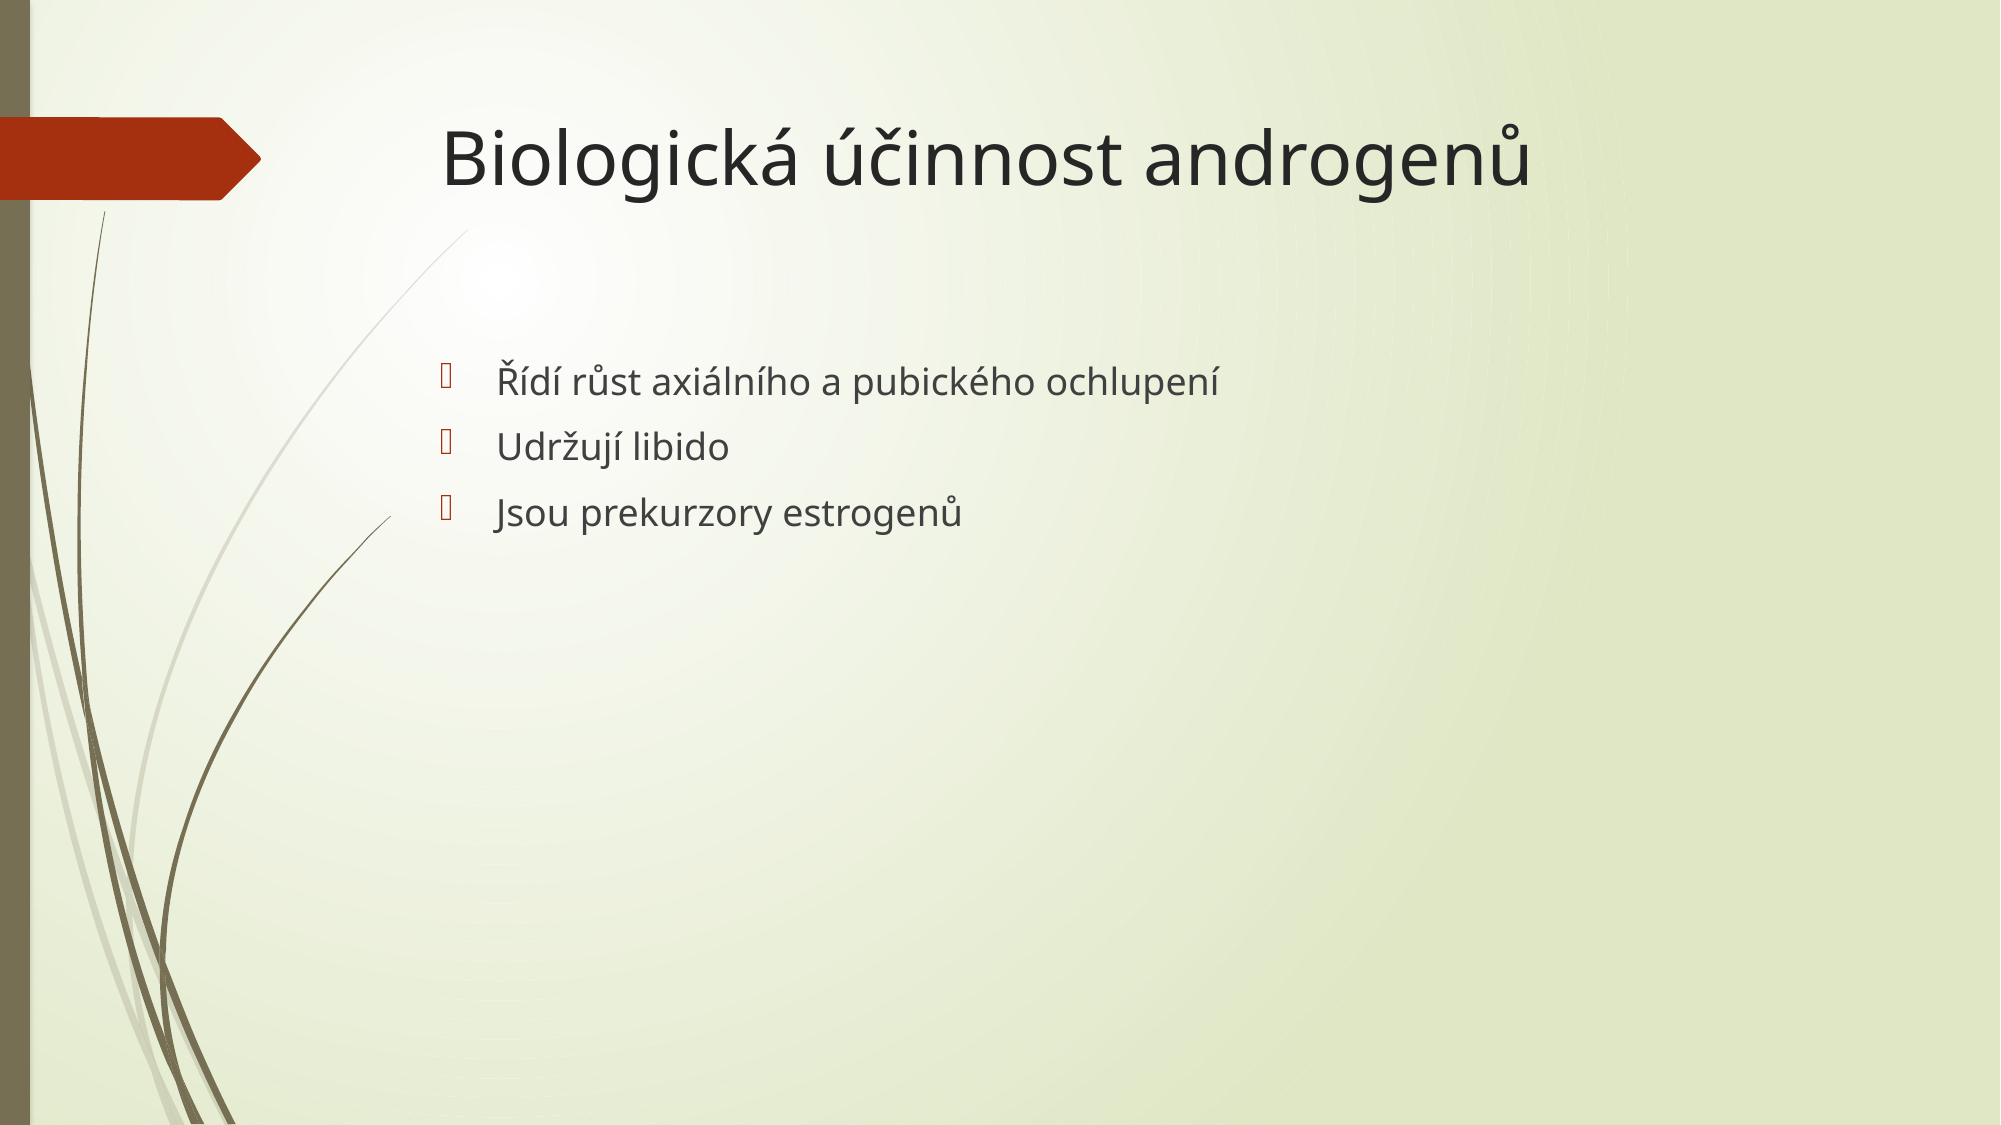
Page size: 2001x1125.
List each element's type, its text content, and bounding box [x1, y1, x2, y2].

list Řídí růst axiálního a pubického ochlupení Udržují libido Jsou prekurzory estrogenů [424, 350, 1888, 970]
title Biologická účinnost androgenů [425, 102, 1888, 313]
